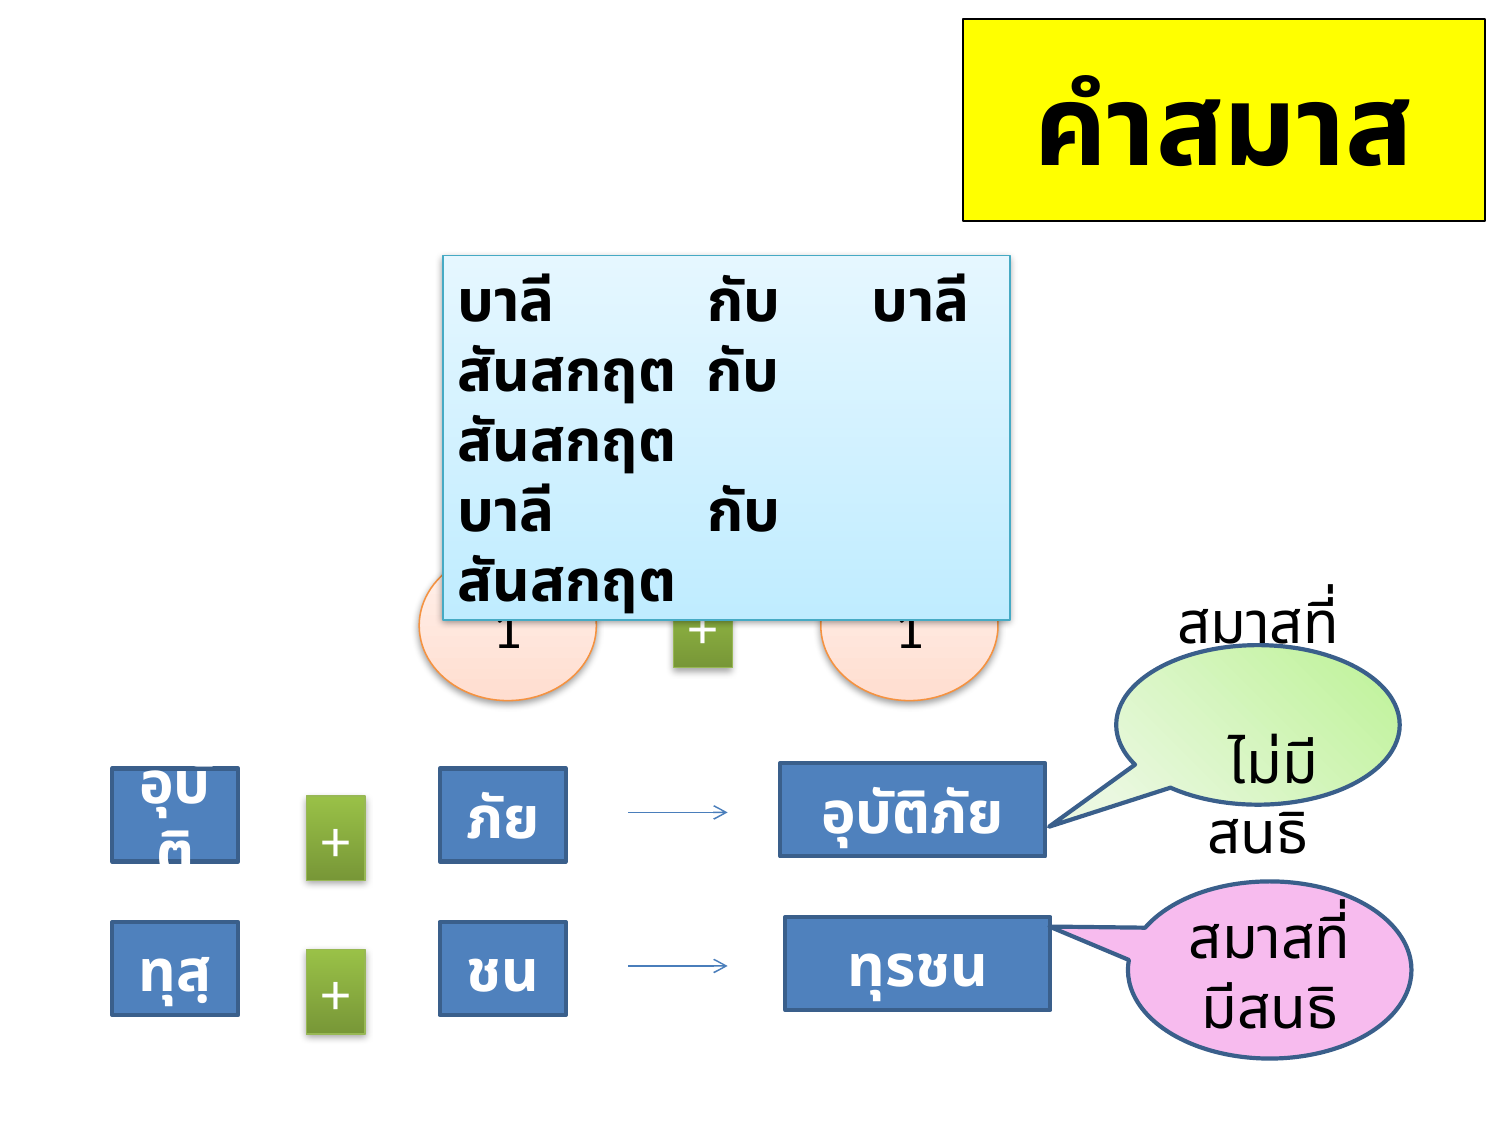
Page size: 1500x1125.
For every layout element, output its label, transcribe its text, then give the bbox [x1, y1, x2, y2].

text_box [501, 479, 892, 548]
text_box คำสมาส [962, 19, 1485, 222]
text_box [111, 916, 1051, 1016]
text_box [418, 550, 999, 701]
text_box สมาสที่ ไม่มีสนธิ [1050, 643, 1402, 829]
text_box บาลี กับ บาลี สันสกฤต กับ สันสกฤต บาลี กับ สันสกฤต [442, 255, 1011, 621]
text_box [111, 762, 1046, 862]
text_box สมาสที่มีสนธิ [1055, 879, 1414, 1061]
